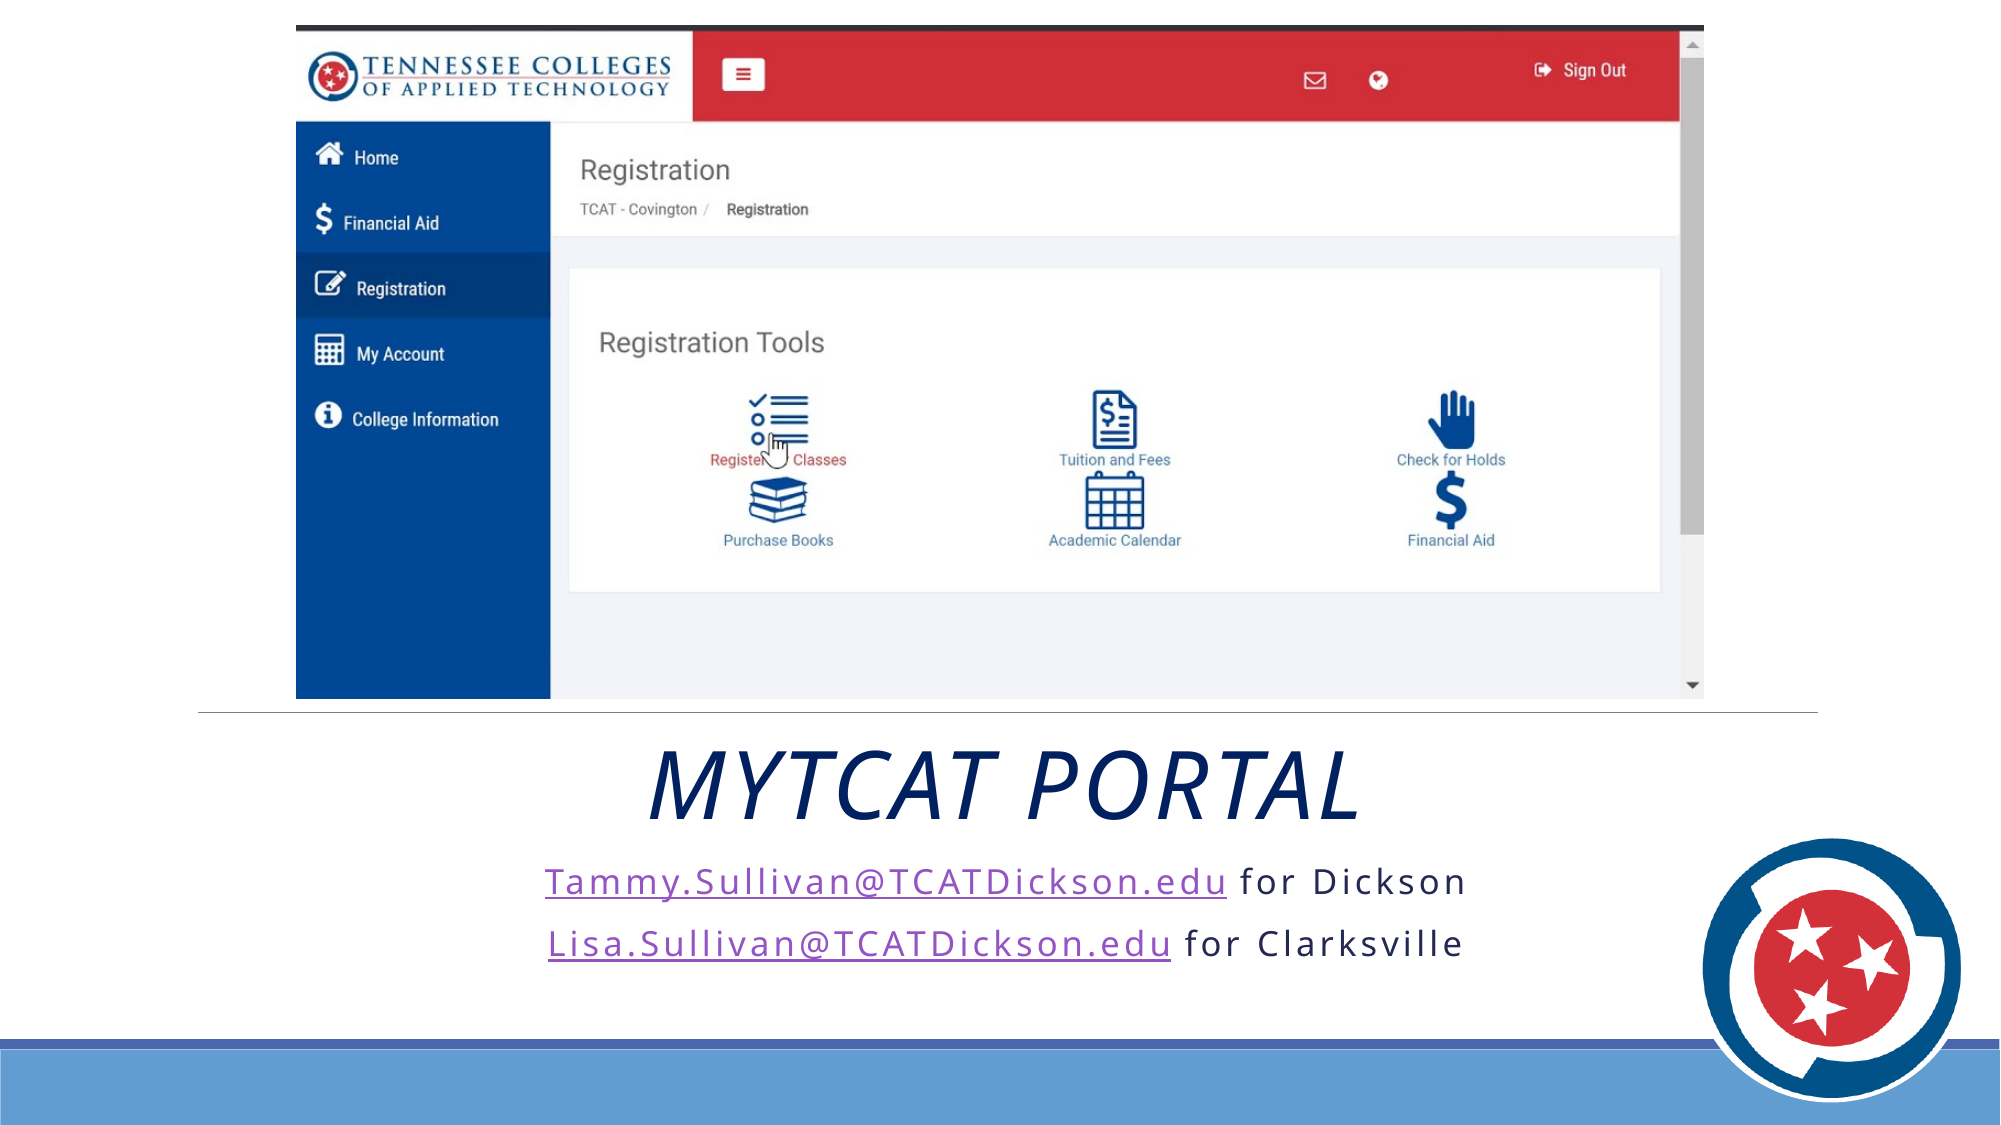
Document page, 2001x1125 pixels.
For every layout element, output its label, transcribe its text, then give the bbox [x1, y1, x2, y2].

picture [1695, 832, 1970, 1102]
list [295, 24, 1705, 700]
list MyTCAT Portal Tammy.Sullivan@TCATDickson.edu for Dickson Lisa.Sullivan@TCATDickson.edu for Clarksville [180, 730, 1830, 975]
